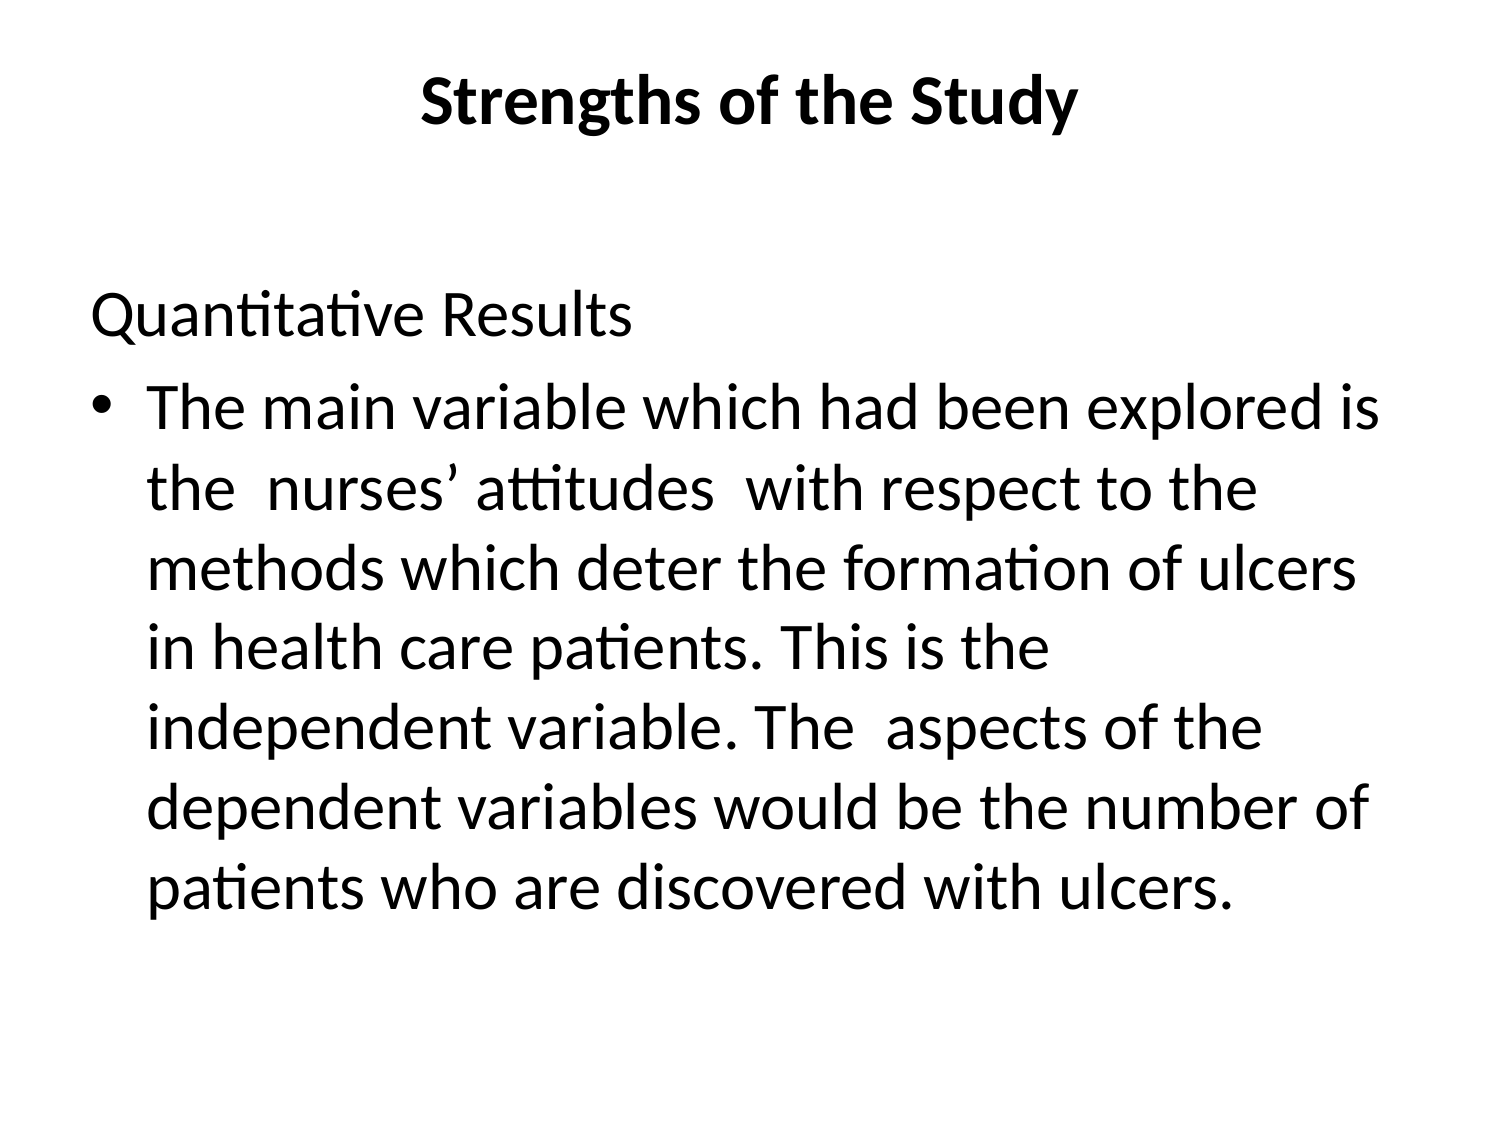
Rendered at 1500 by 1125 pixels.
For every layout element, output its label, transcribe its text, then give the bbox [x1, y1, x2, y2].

title Strengths of the Study [75, 45, 1425, 233]
list Quantitative Results The main variable which had been explored is the nurses’ attitudes with respect to the methods which deter the formation of ulcers in health care patients. This is the independent variable. The aspects of the dependent variables would be the number of patients who are discovered with ulcers. [75, 262, 1425, 1005]
